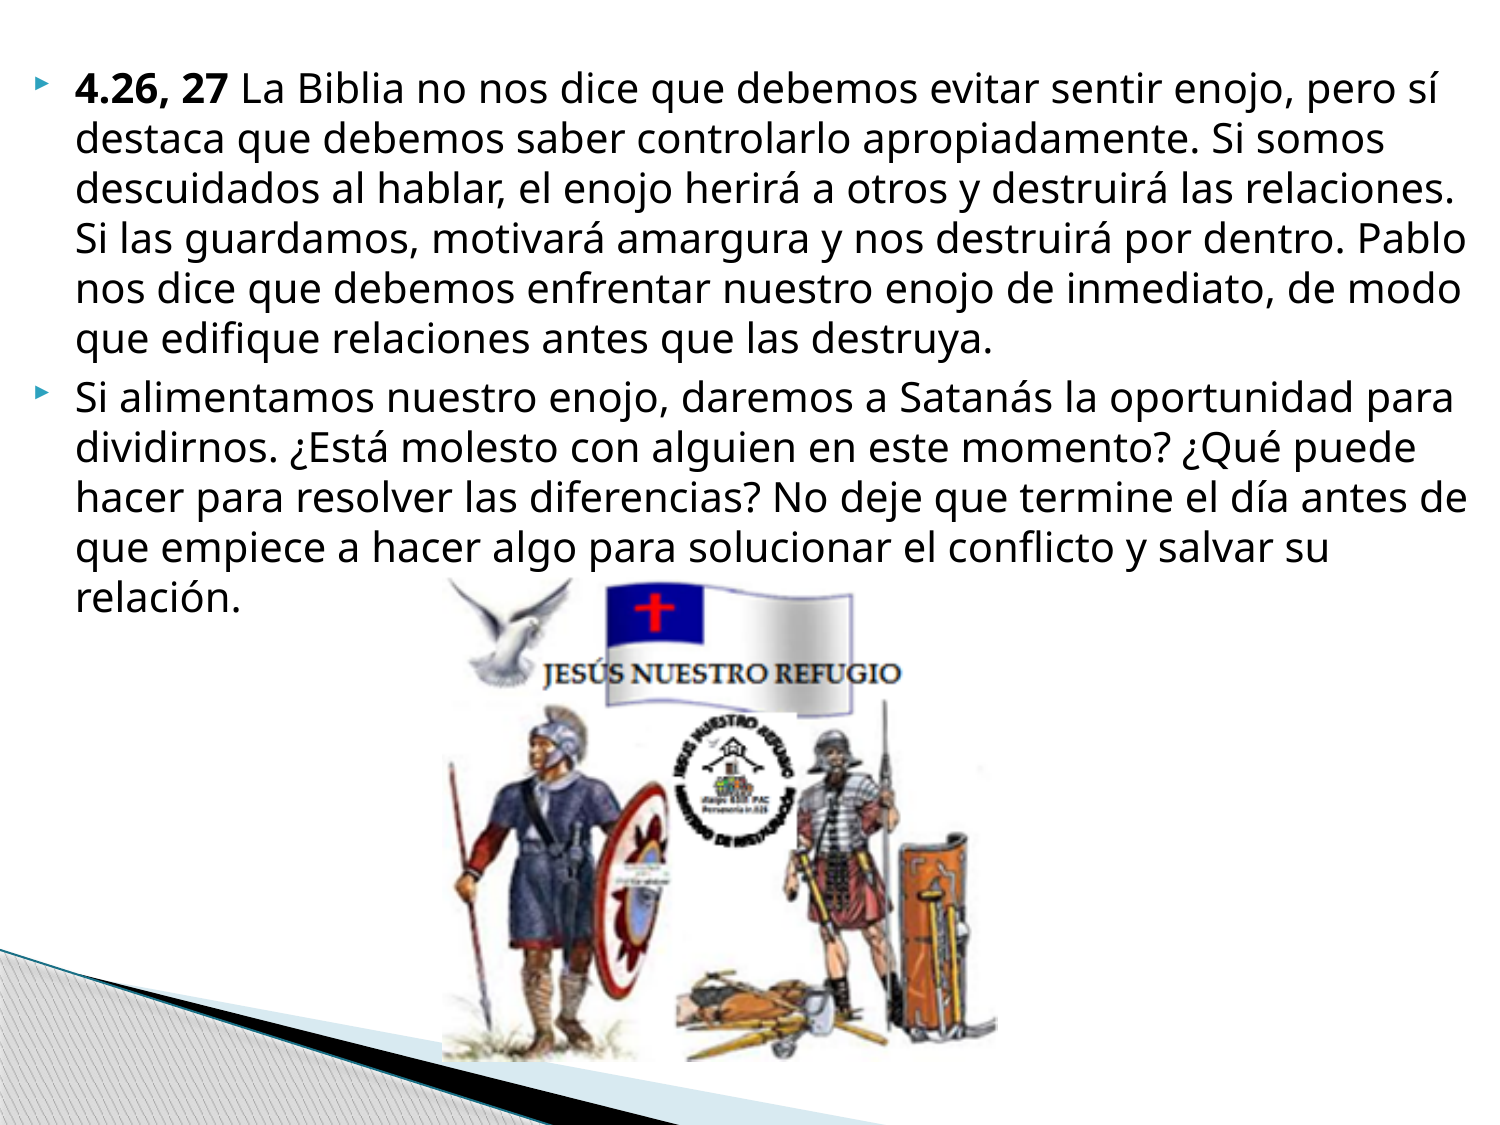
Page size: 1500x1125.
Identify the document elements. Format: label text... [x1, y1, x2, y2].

picture [442, 573, 999, 1062]
list 4.26, 27 La Biblia no nos dice que debemos evitar sentir enojo, pero sí destaca que debemos saber controlarlo apropiadamente. Si somos descuidados al hablar, el enojo herirá a otros y destruirá las relaciones. Si las guardamos, motivará amargura y nos destruirá por dentro. Pablo nos dice que debemos enfrentar nuestro enojo de inmediato, de modo que edifique relaciones antes que las destruya. Si alimentamos nuestro enojo, daremos a Satanás la oportunidad para dividirnos. ¿Está molesto con alguien en este momento? ¿Qué puede hacer para resolver las diferencias? No deje que termine el día antes de que empiece a hacer algo para solucionar el conflicto y salvar su relación. [0, 54, 1500, 1060]
